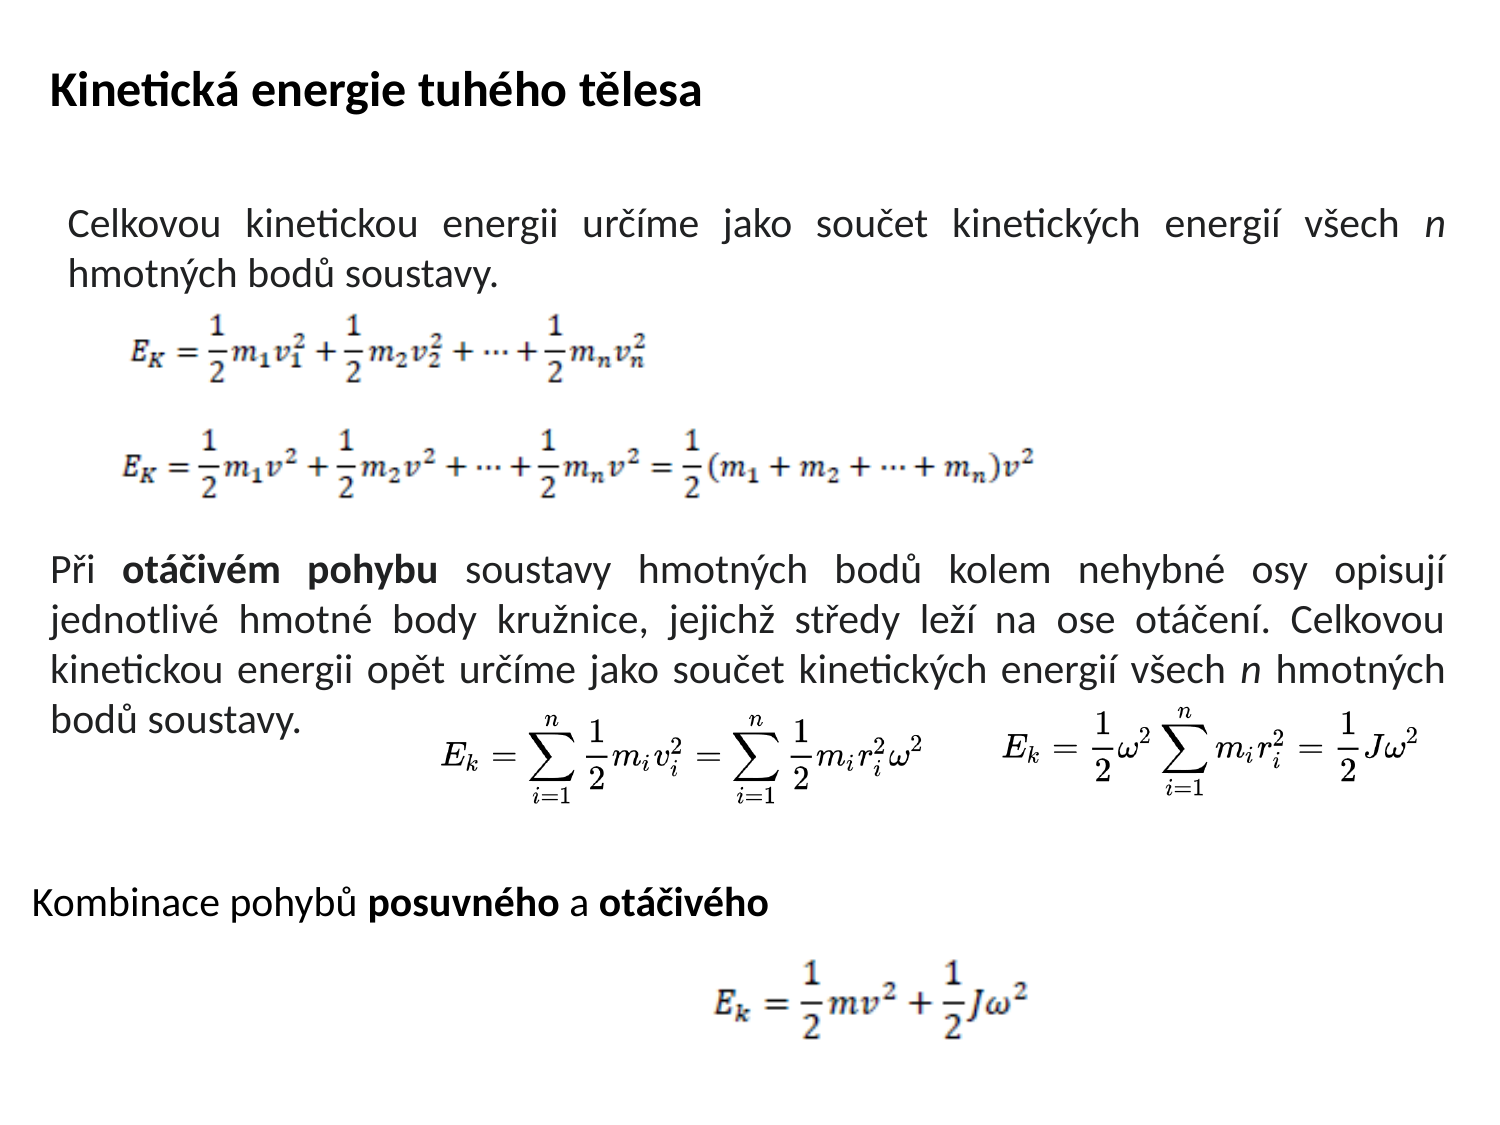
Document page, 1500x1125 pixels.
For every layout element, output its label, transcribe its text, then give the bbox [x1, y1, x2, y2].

picture [1001, 700, 1421, 802]
text_box Celkovou kinetickou energii určíme jako součet kinetických energií všech n hmotných bodů soustavy. [52, 188, 1461, 303]
title Kinetická energie tuhého tělesa [35, 43, 1330, 139]
picture [113, 408, 1067, 520]
text_box Kombinace pohybů posuvného a otáčivého [17, 867, 950, 933]
picture [113, 304, 685, 400]
text_box Při otáčivém pohybu soustavy hmotných bodů kolem nehybné osy opisují jednotlivé hmotné body kružnice, jejichž středy leží na ose otáčení. Celkovou kinetickou energii opět určíme jako součet kinetických energií všech n hmotných bodů soustavy. [35, 534, 1461, 749]
picture [439, 708, 926, 810]
picture [693, 936, 1067, 1071]
